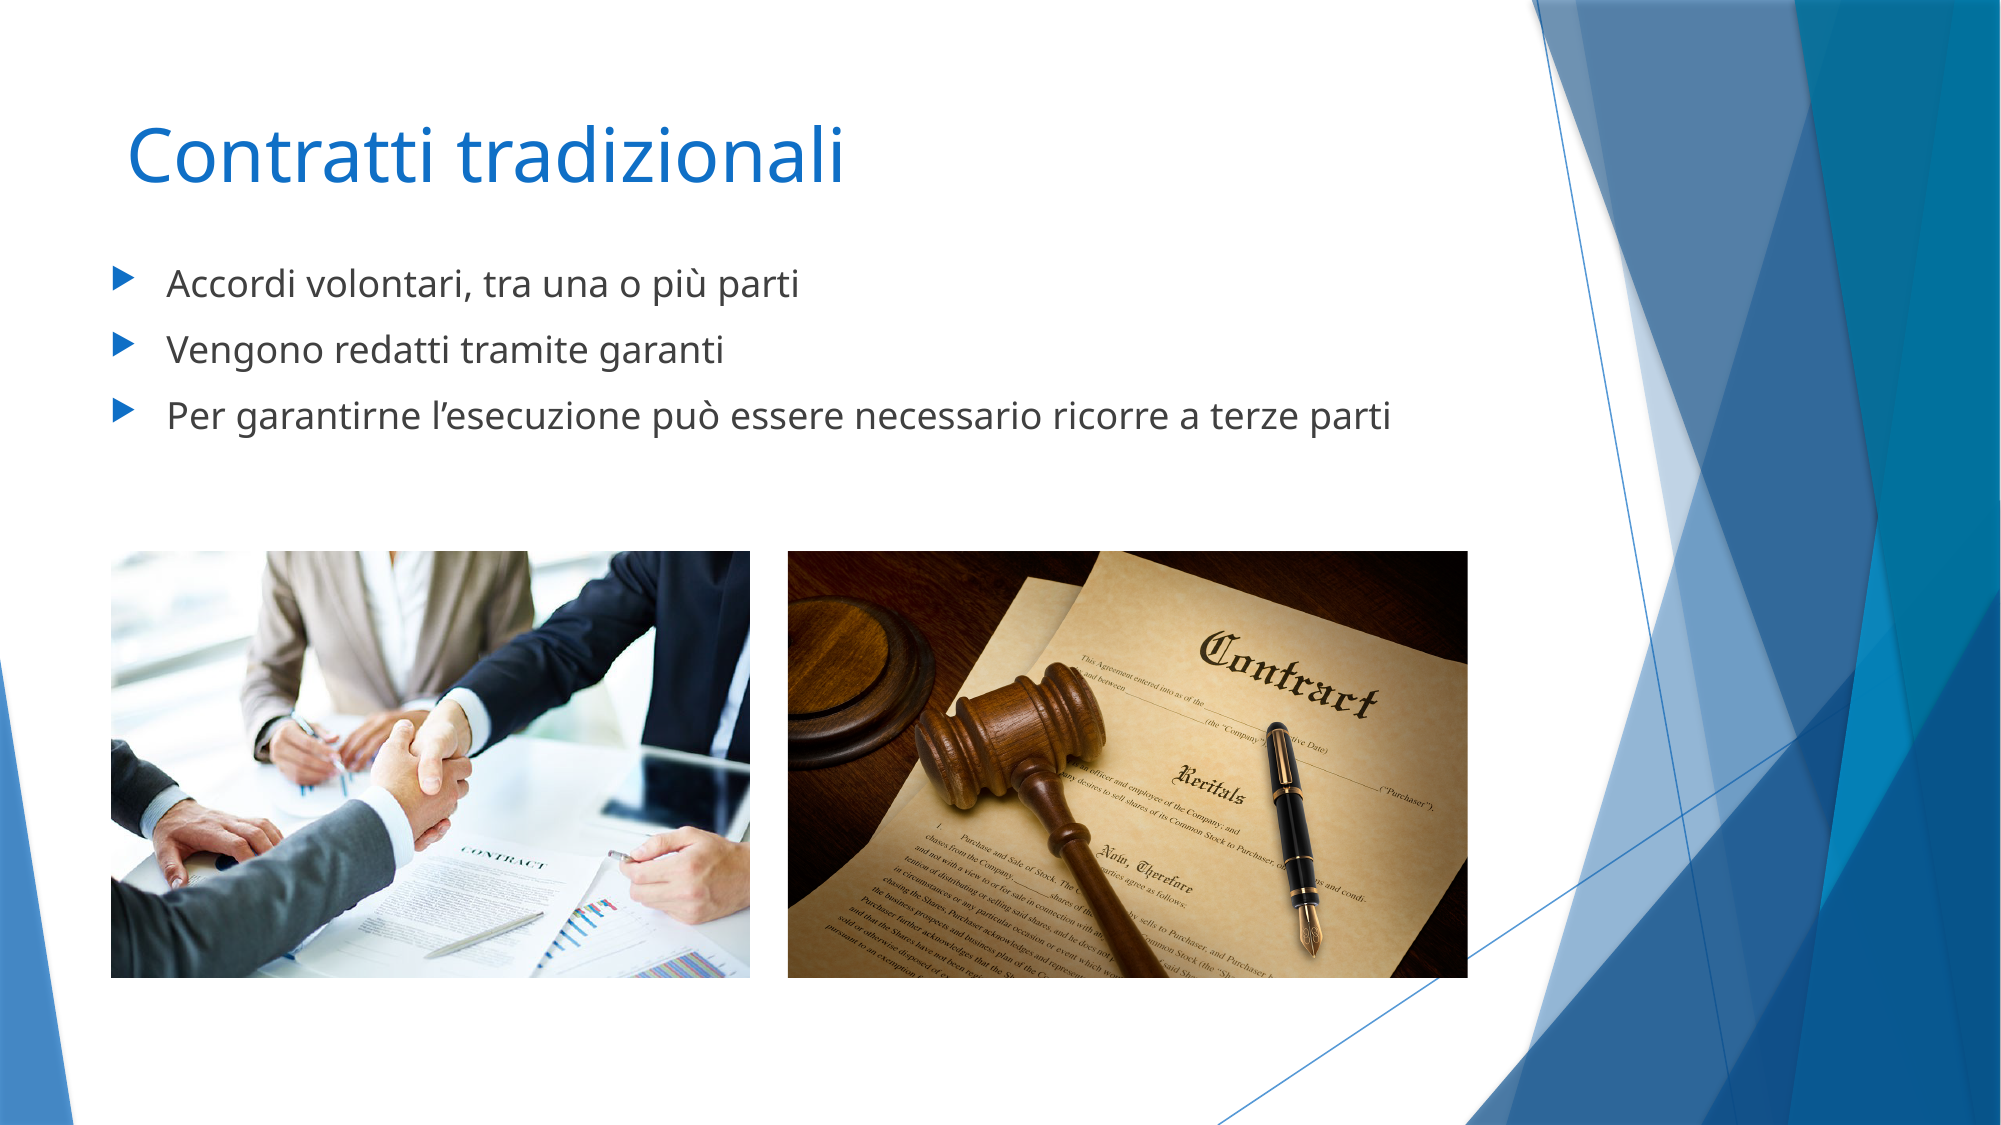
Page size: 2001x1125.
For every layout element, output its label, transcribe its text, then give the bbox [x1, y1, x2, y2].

picture [787, 551, 1469, 979]
title Contratti tradizionali [111, 99, 1522, 317]
list Accordi volontari, tra una o più parti Vengono redatti tramite garanti Per garantirne l’esecuzione può essere necessario ricorre a terze parti [95, 252, 1506, 889]
picture [110, 551, 751, 979]
